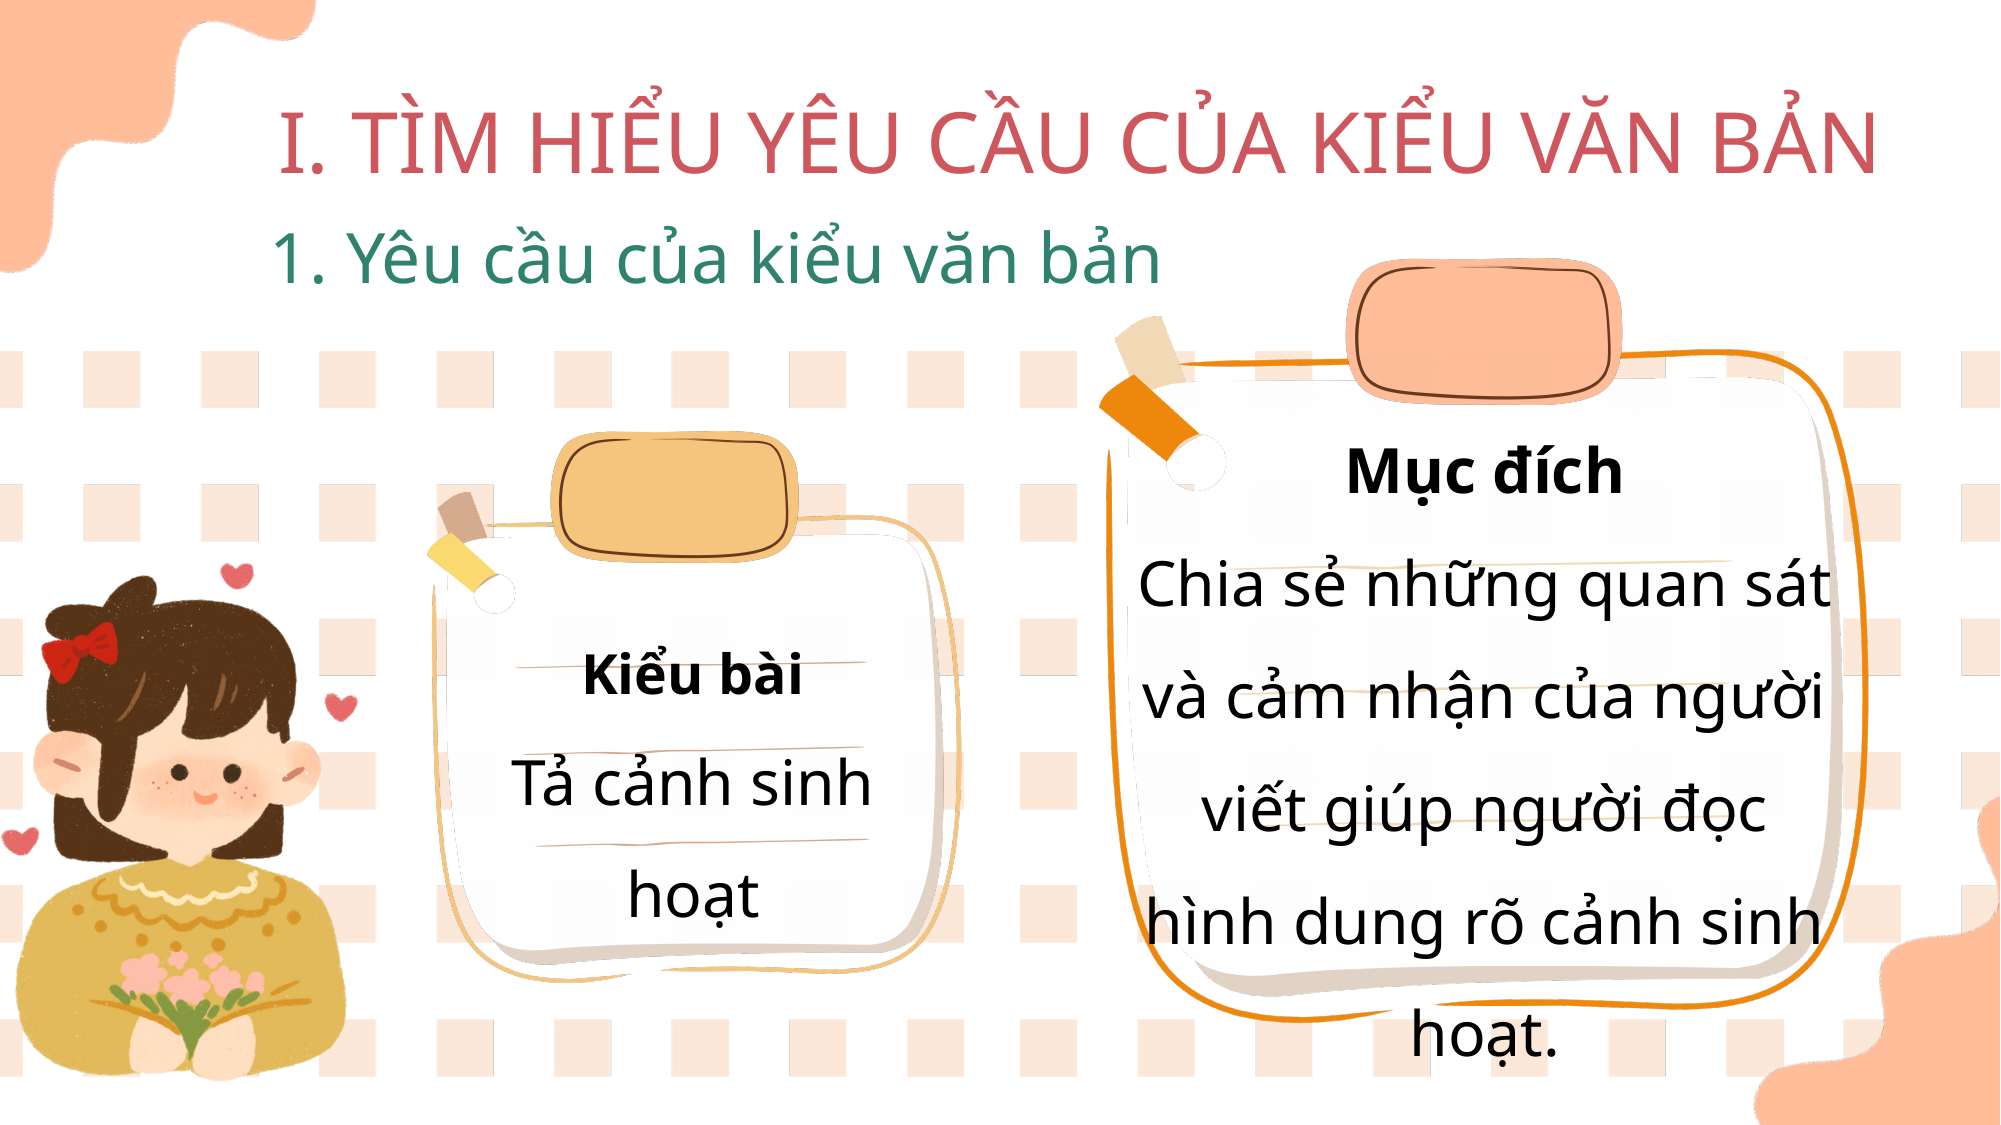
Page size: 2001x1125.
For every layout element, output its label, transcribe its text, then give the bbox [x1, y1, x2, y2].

picture [1020, 258, 2000, 1125]
picture [0, 0, 388, 284]
text_box 1. Yêu cầu của kiểu văn bản [200, 220, 1234, 298]
text_box I. TÌM HIỂU YÊU CẦU CỦA KIỂU VĂN BẢN [323, 93, 1962, 191]
picture [0, 351, 964, 1125]
